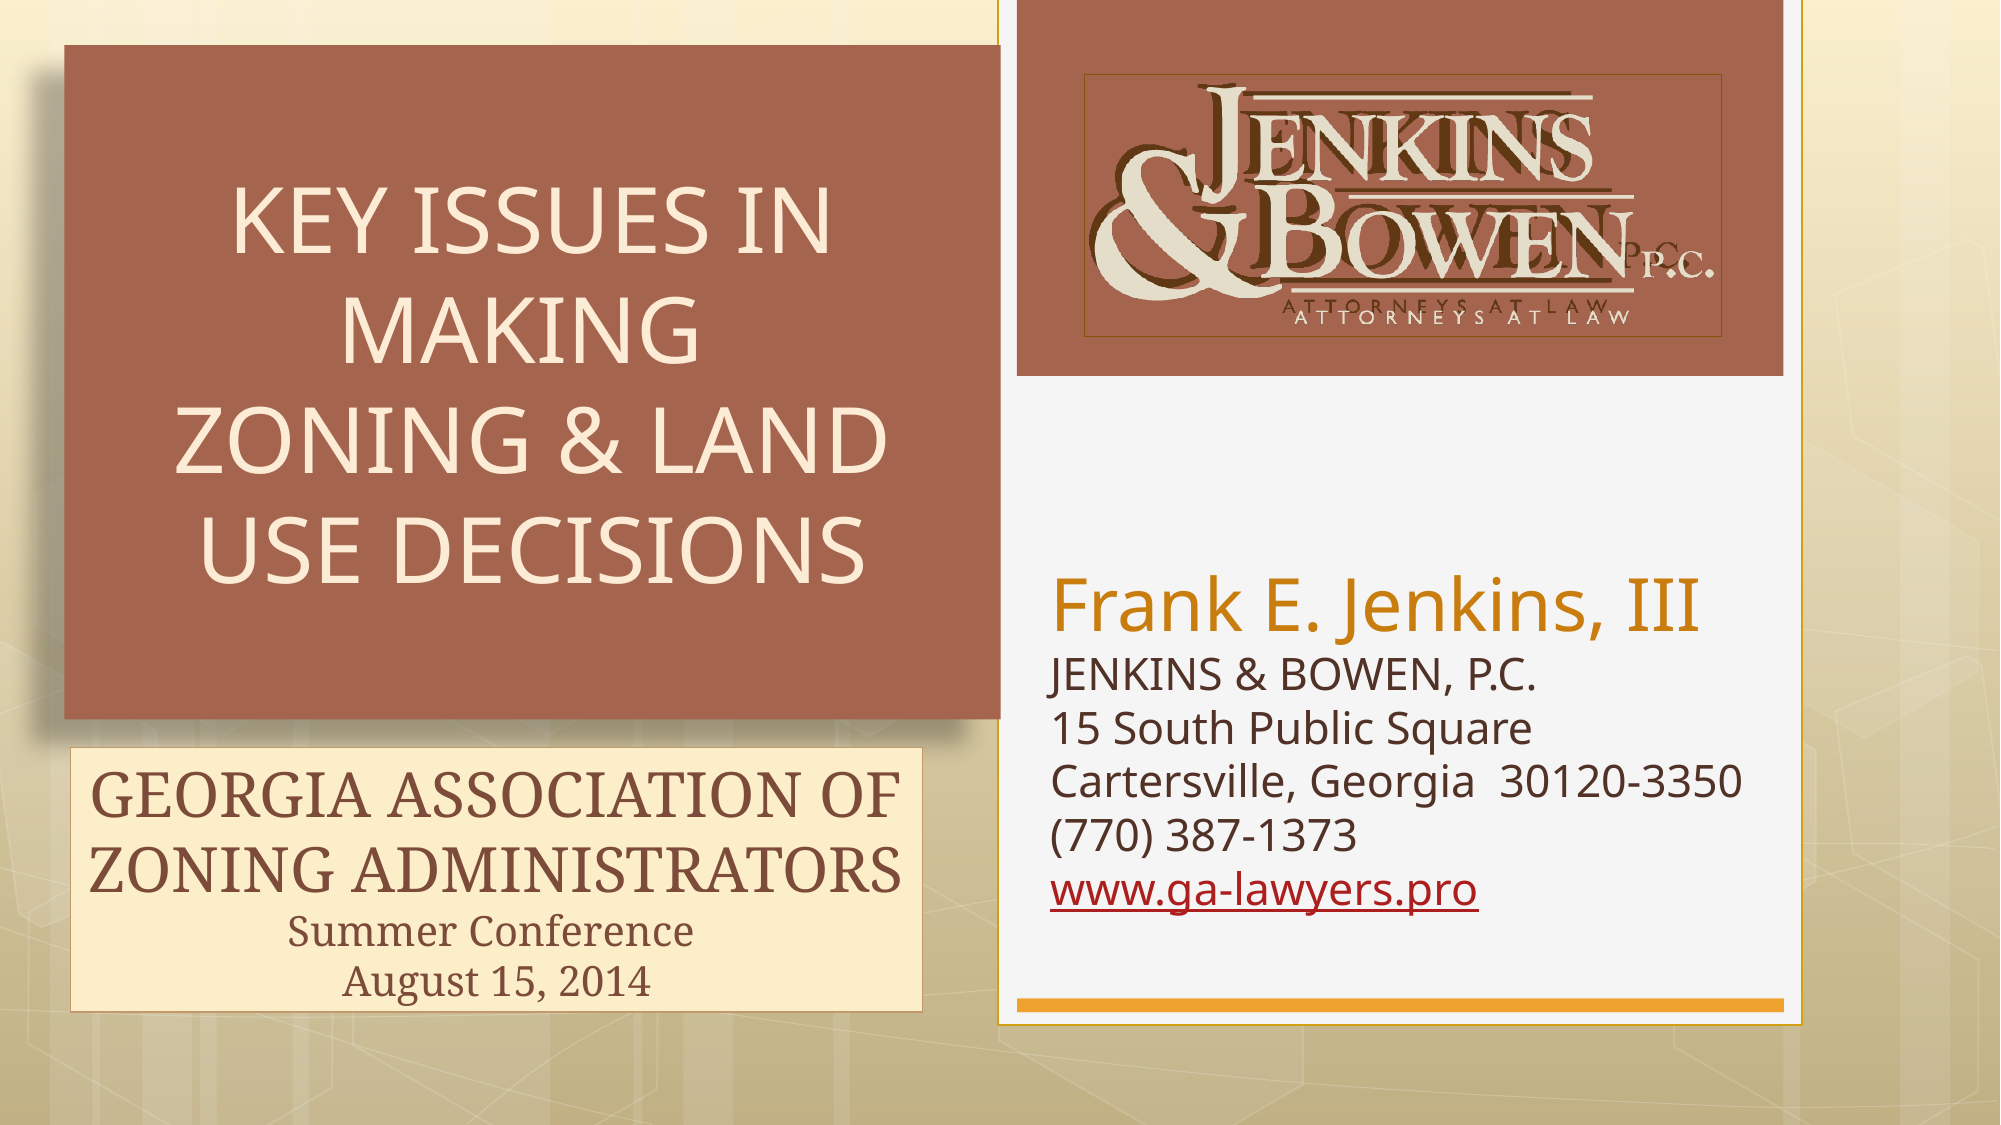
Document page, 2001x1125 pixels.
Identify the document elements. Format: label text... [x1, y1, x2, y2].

title Frank E. Jenkins, III Jenkins & Bowen, P.C. 15 South Public Square Cartersville, Georgia 30120-3350 (770) 387-1373 www.ga-lawyers.pro [1035, 545, 1760, 929]
text_box Georgia Association of Zoning Administrators Summer Conference August 15, 2014 [70, 747, 923, 1013]
picture [1083, 74, 1722, 337]
text_box KEY ISSUES IN MAKING ZONING & LAND USE DECISIONS [63, 43, 1002, 721]
